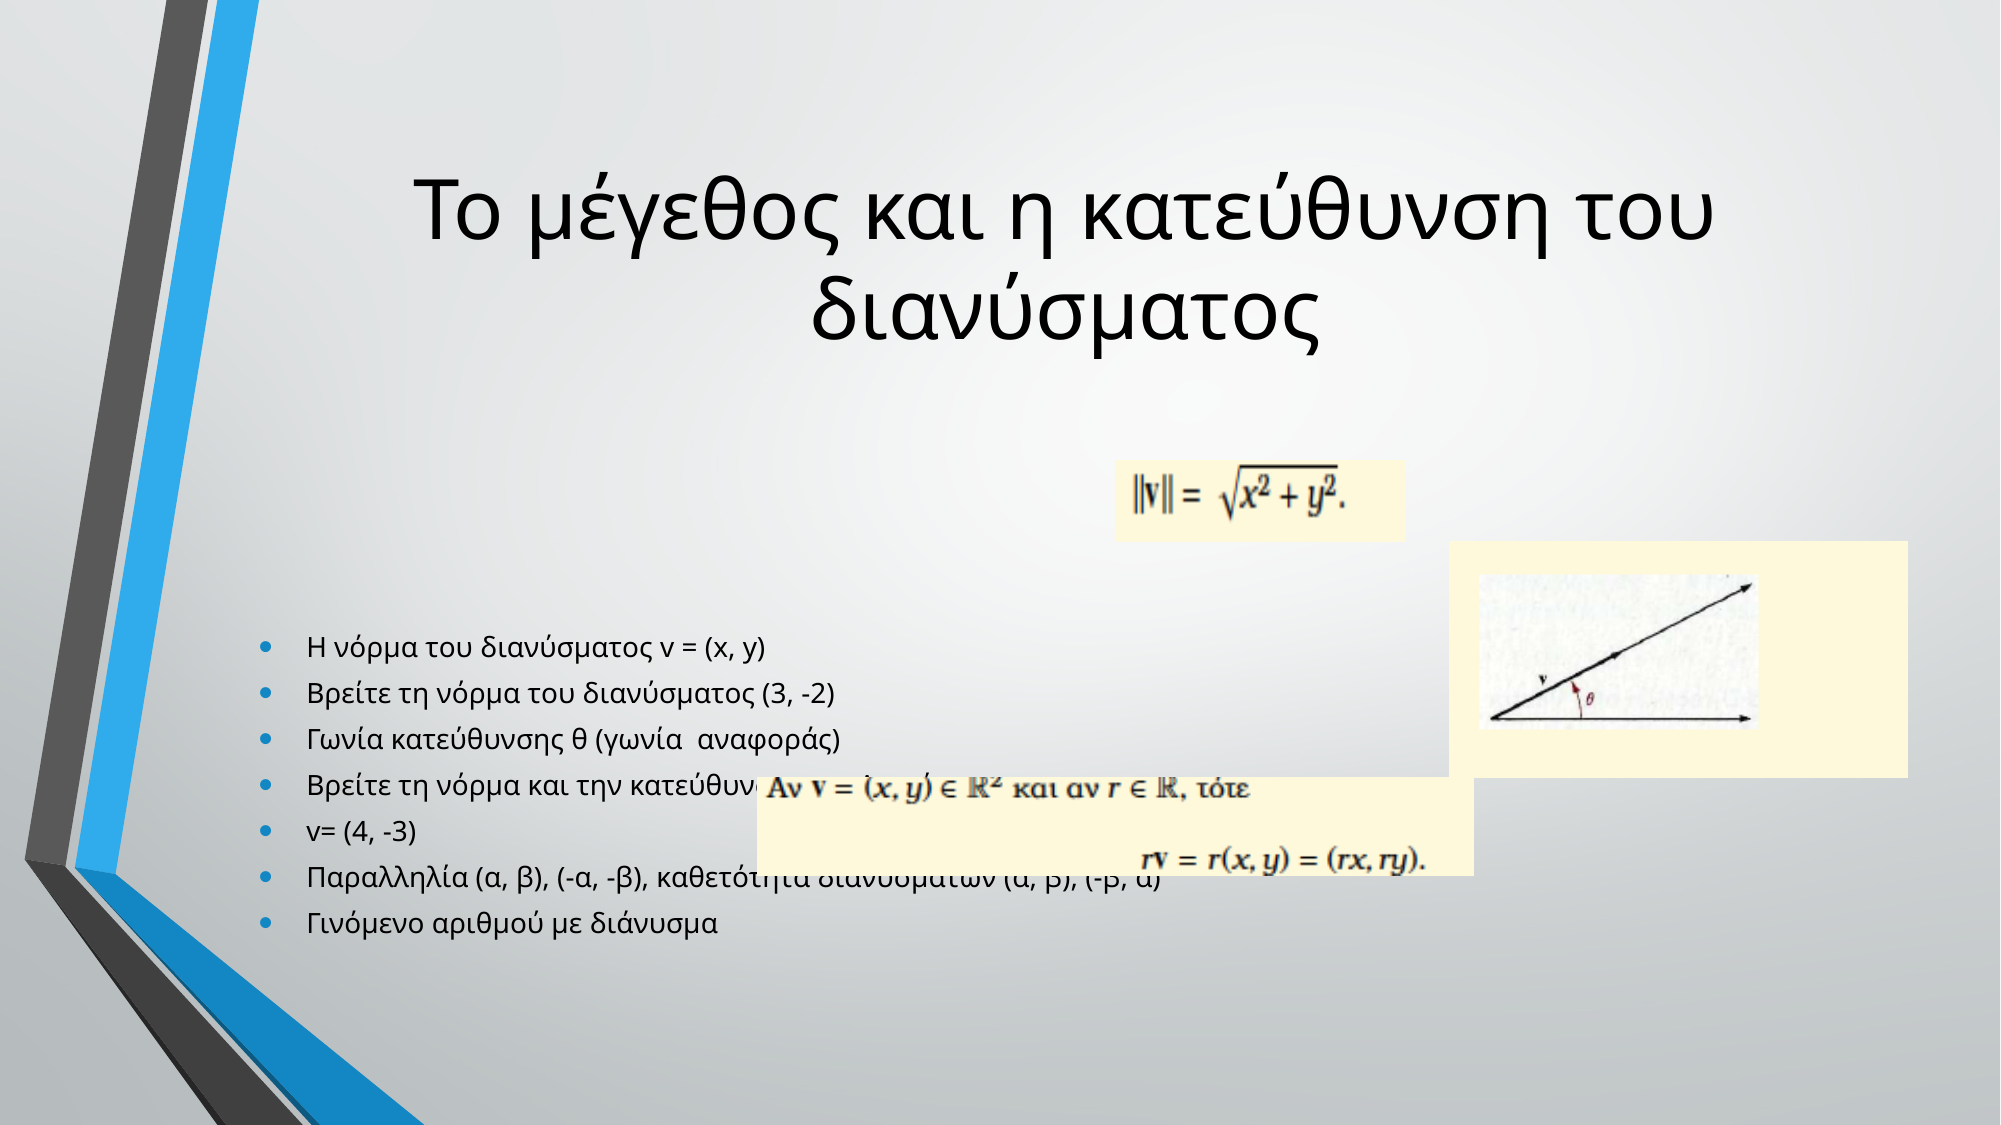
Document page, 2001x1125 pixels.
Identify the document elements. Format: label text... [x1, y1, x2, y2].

picture [1115, 460, 1406, 542]
title Το μέγεθος και η κατεύθυνση του διανύσματος [243, 112, 1887, 400]
list Η νόρμα του διανύσματος v = (x, y) Βρείτε τη νόρμα του διανύσματος (3, -2) Γωνία κατεύθυνσης θ (γωνία αναφοράς) Βρείτε τη νόρμα και την κατεύθυνση του Διανύσματος v= (4, -3) Παραλληλία (α, β), (-α, -β), καθετότητα διανυσμάτων (α, β), (-β, α) Γινόμενο αριθμού με διάνυσμα [243, 437, 1887, 950]
picture [756, 541, 1909, 876]
